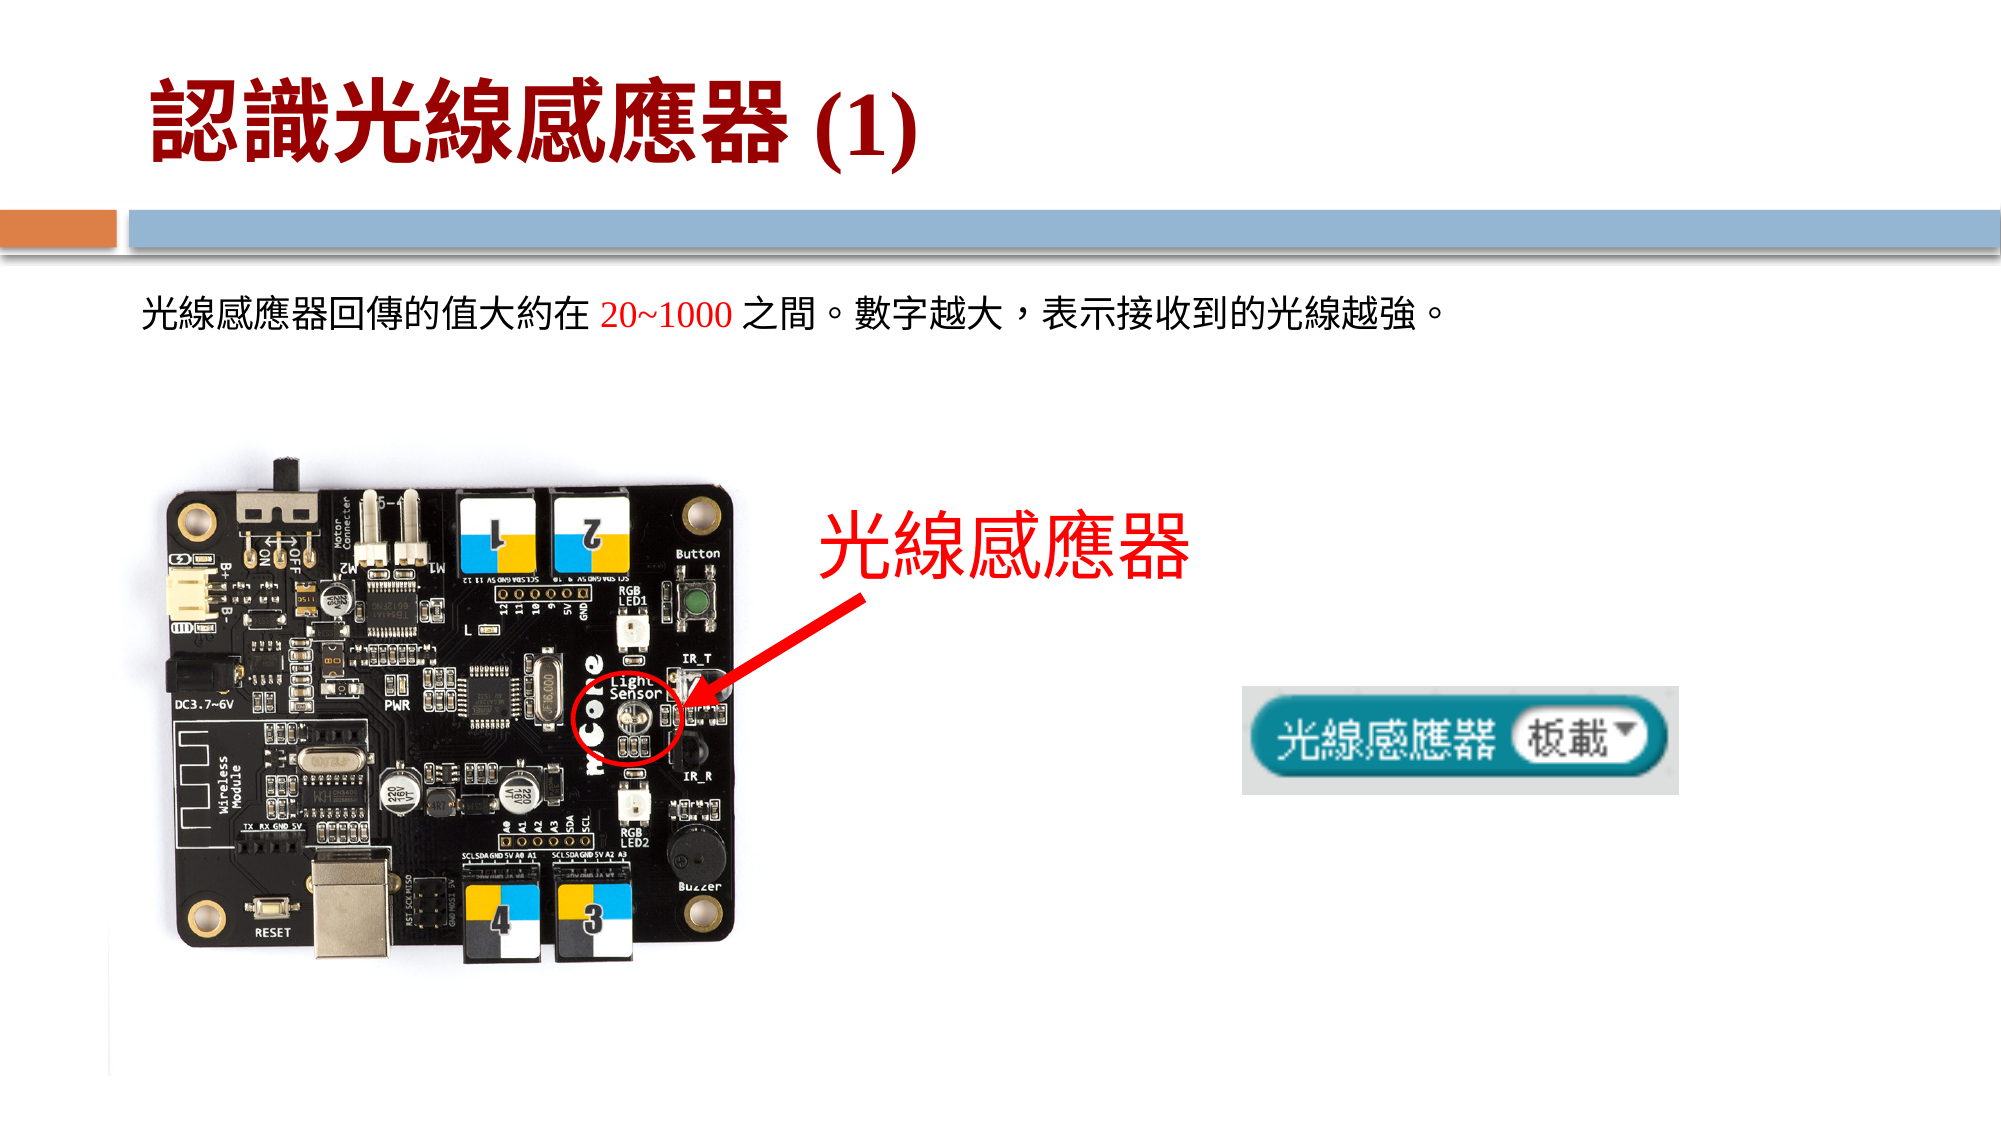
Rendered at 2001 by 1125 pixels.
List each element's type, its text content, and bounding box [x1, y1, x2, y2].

title 認識光線感應器(1) [133, 37, 1918, 200]
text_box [681, 596, 864, 709]
picture [1242, 685, 1679, 795]
picture [107, 383, 801, 1077]
text_box 光線感應器 [806, 491, 1208, 596]
text_box 光線感應器回傳的值大約在20~1000之間。數字越大，表示接收到的光線越強。 [126, 282, 1594, 342]
